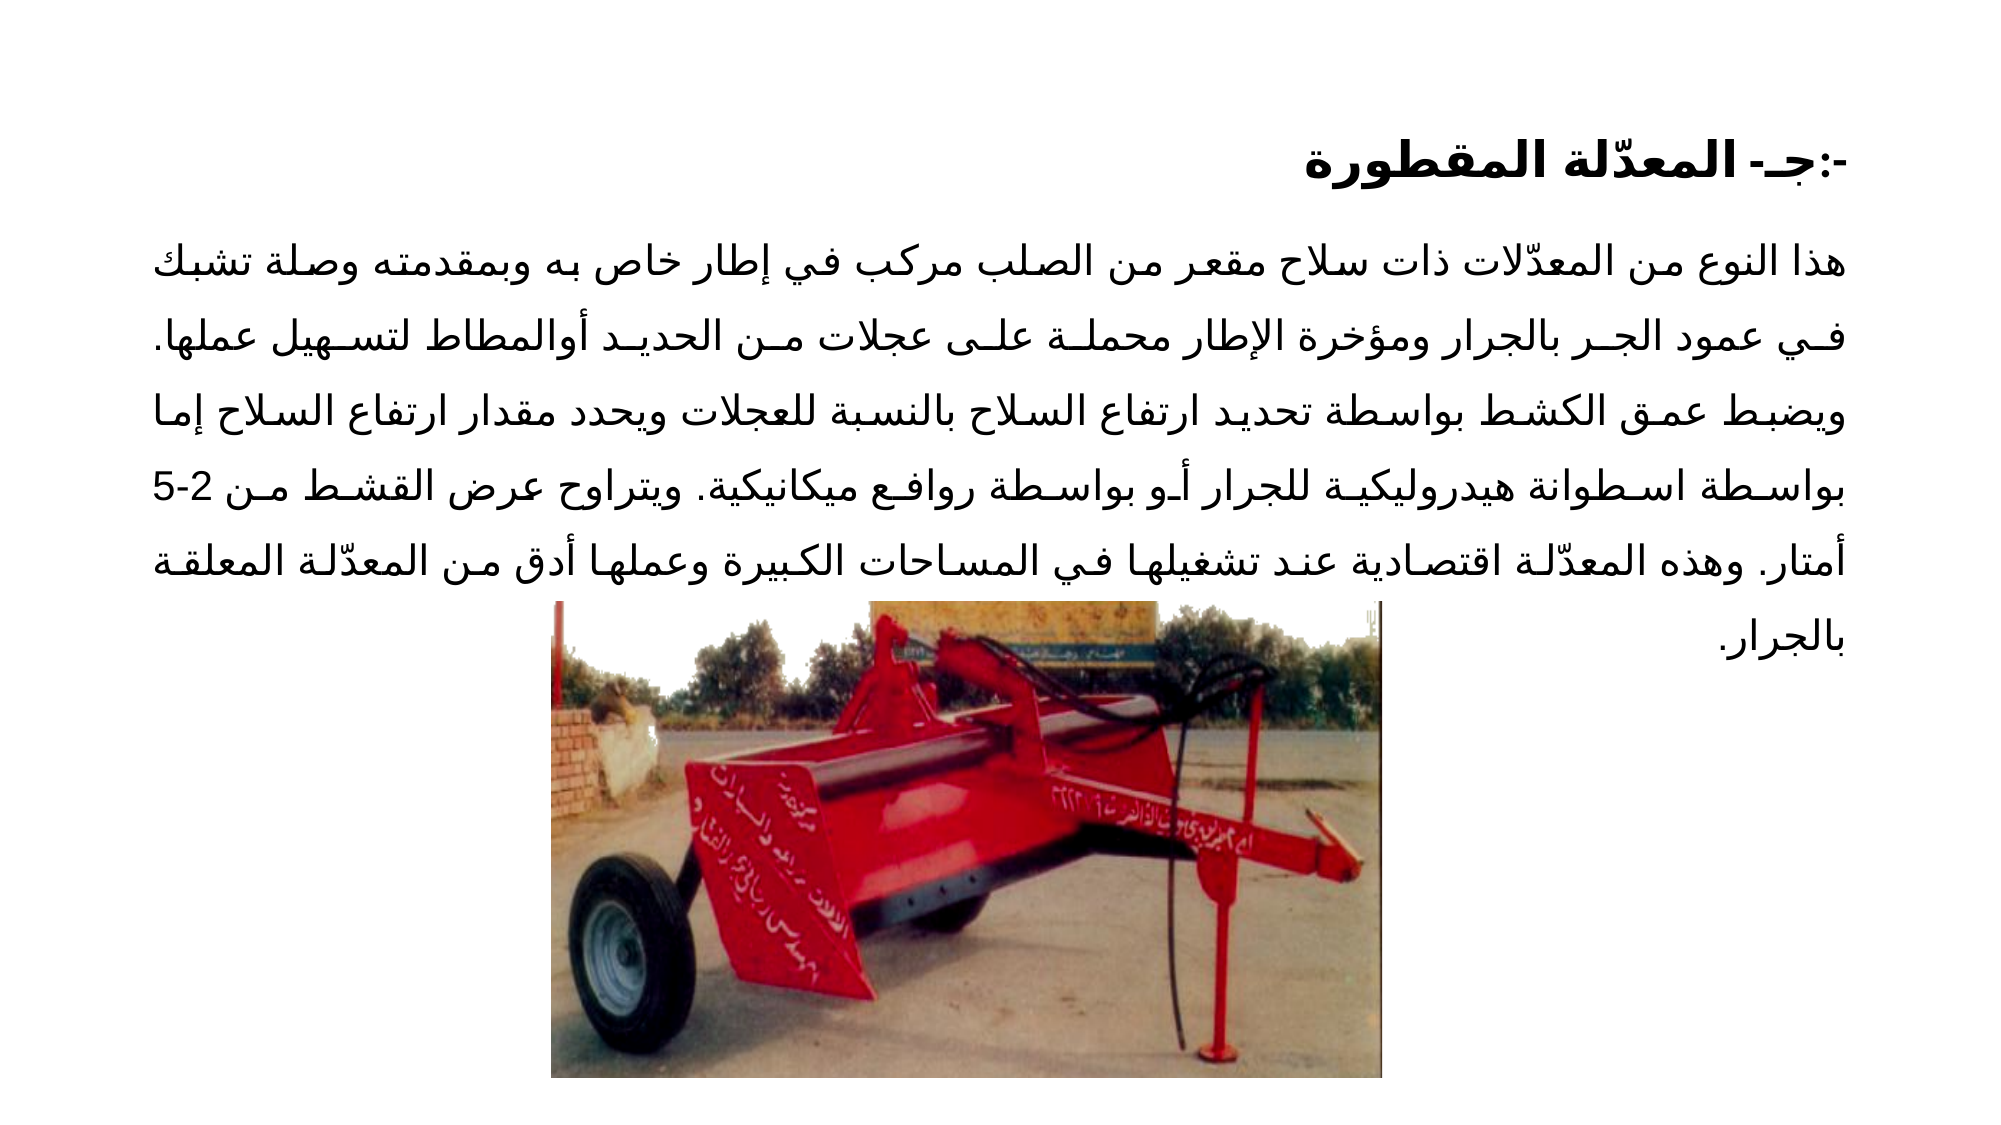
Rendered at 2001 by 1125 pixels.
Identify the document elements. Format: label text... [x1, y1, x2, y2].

picture [551, 601, 1383, 1078]
list جـ- المعدّلة المقطورة:- هذا النوع من المعدّلات ذات سلاح مقعر من الصلب مركب في إطار خاص به وبمقدمته وصلة تشبك في عمود الجر بالجرار ومؤخرة الإطار محملة على عجلات من الحديد أوالمطاط لتسهيل عملها. ويضبط عمق الكشط بواسطة تحديد ارتفاع السلاح بالنسبة للعجلات ويحدد مقدار ارتفاع السلاح إما بواسطة اسطوانة هيدروليكية للجرار أو بواسطة روافع ميكانيكية. ويتراوح عرض القشط من 2-5 أمتار. وهذه المعدّلة اقتصادية عند تشغيلها في المساحات الكبيرة وعملها أدق من المعدّلة المعلقة بالجرار. [137, 126, 1863, 1014]
